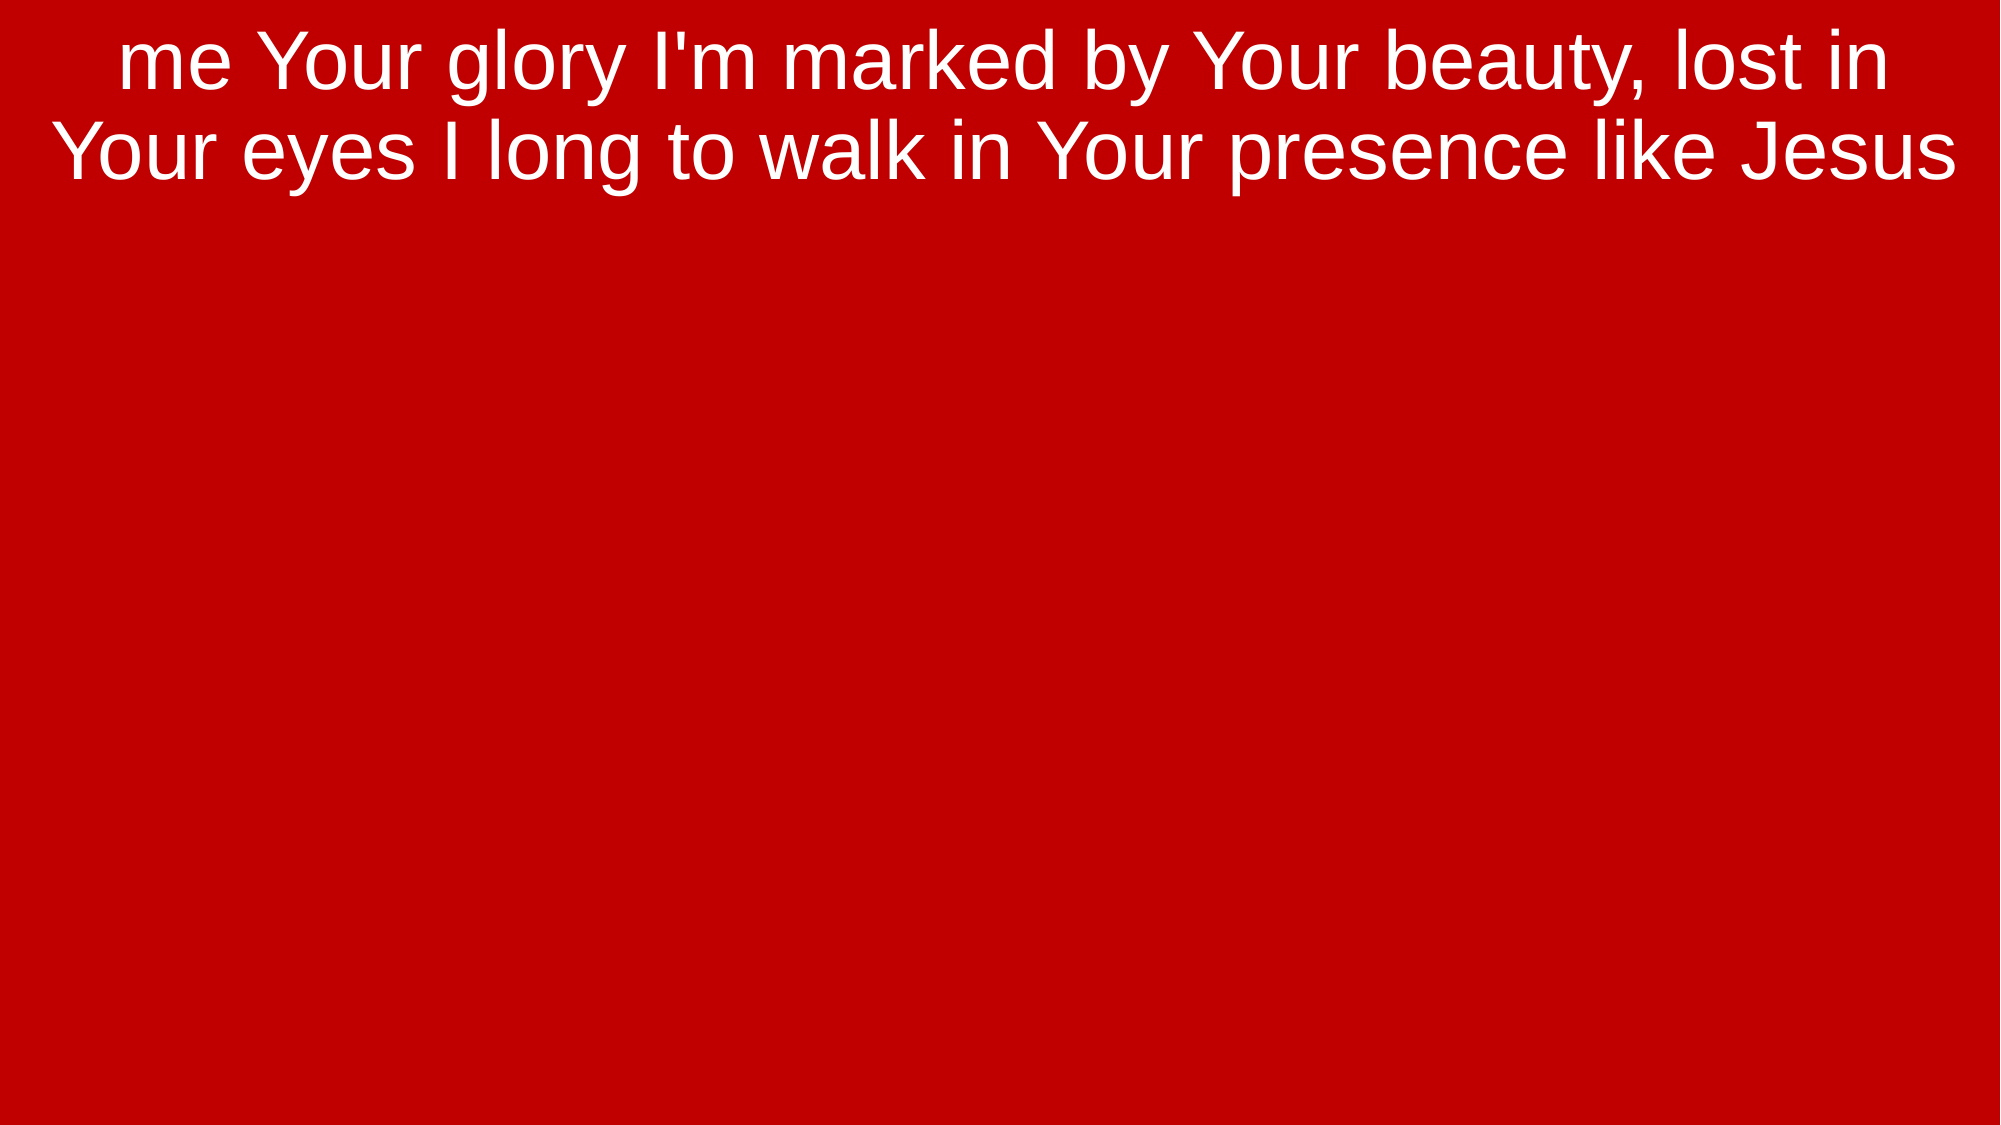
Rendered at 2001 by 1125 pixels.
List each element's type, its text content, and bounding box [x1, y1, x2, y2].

list me Your glory I'm marked by Your beauty, lost in Your eyes I long to walk in Your presence like Jesus [10, 9, 2000, 784]
